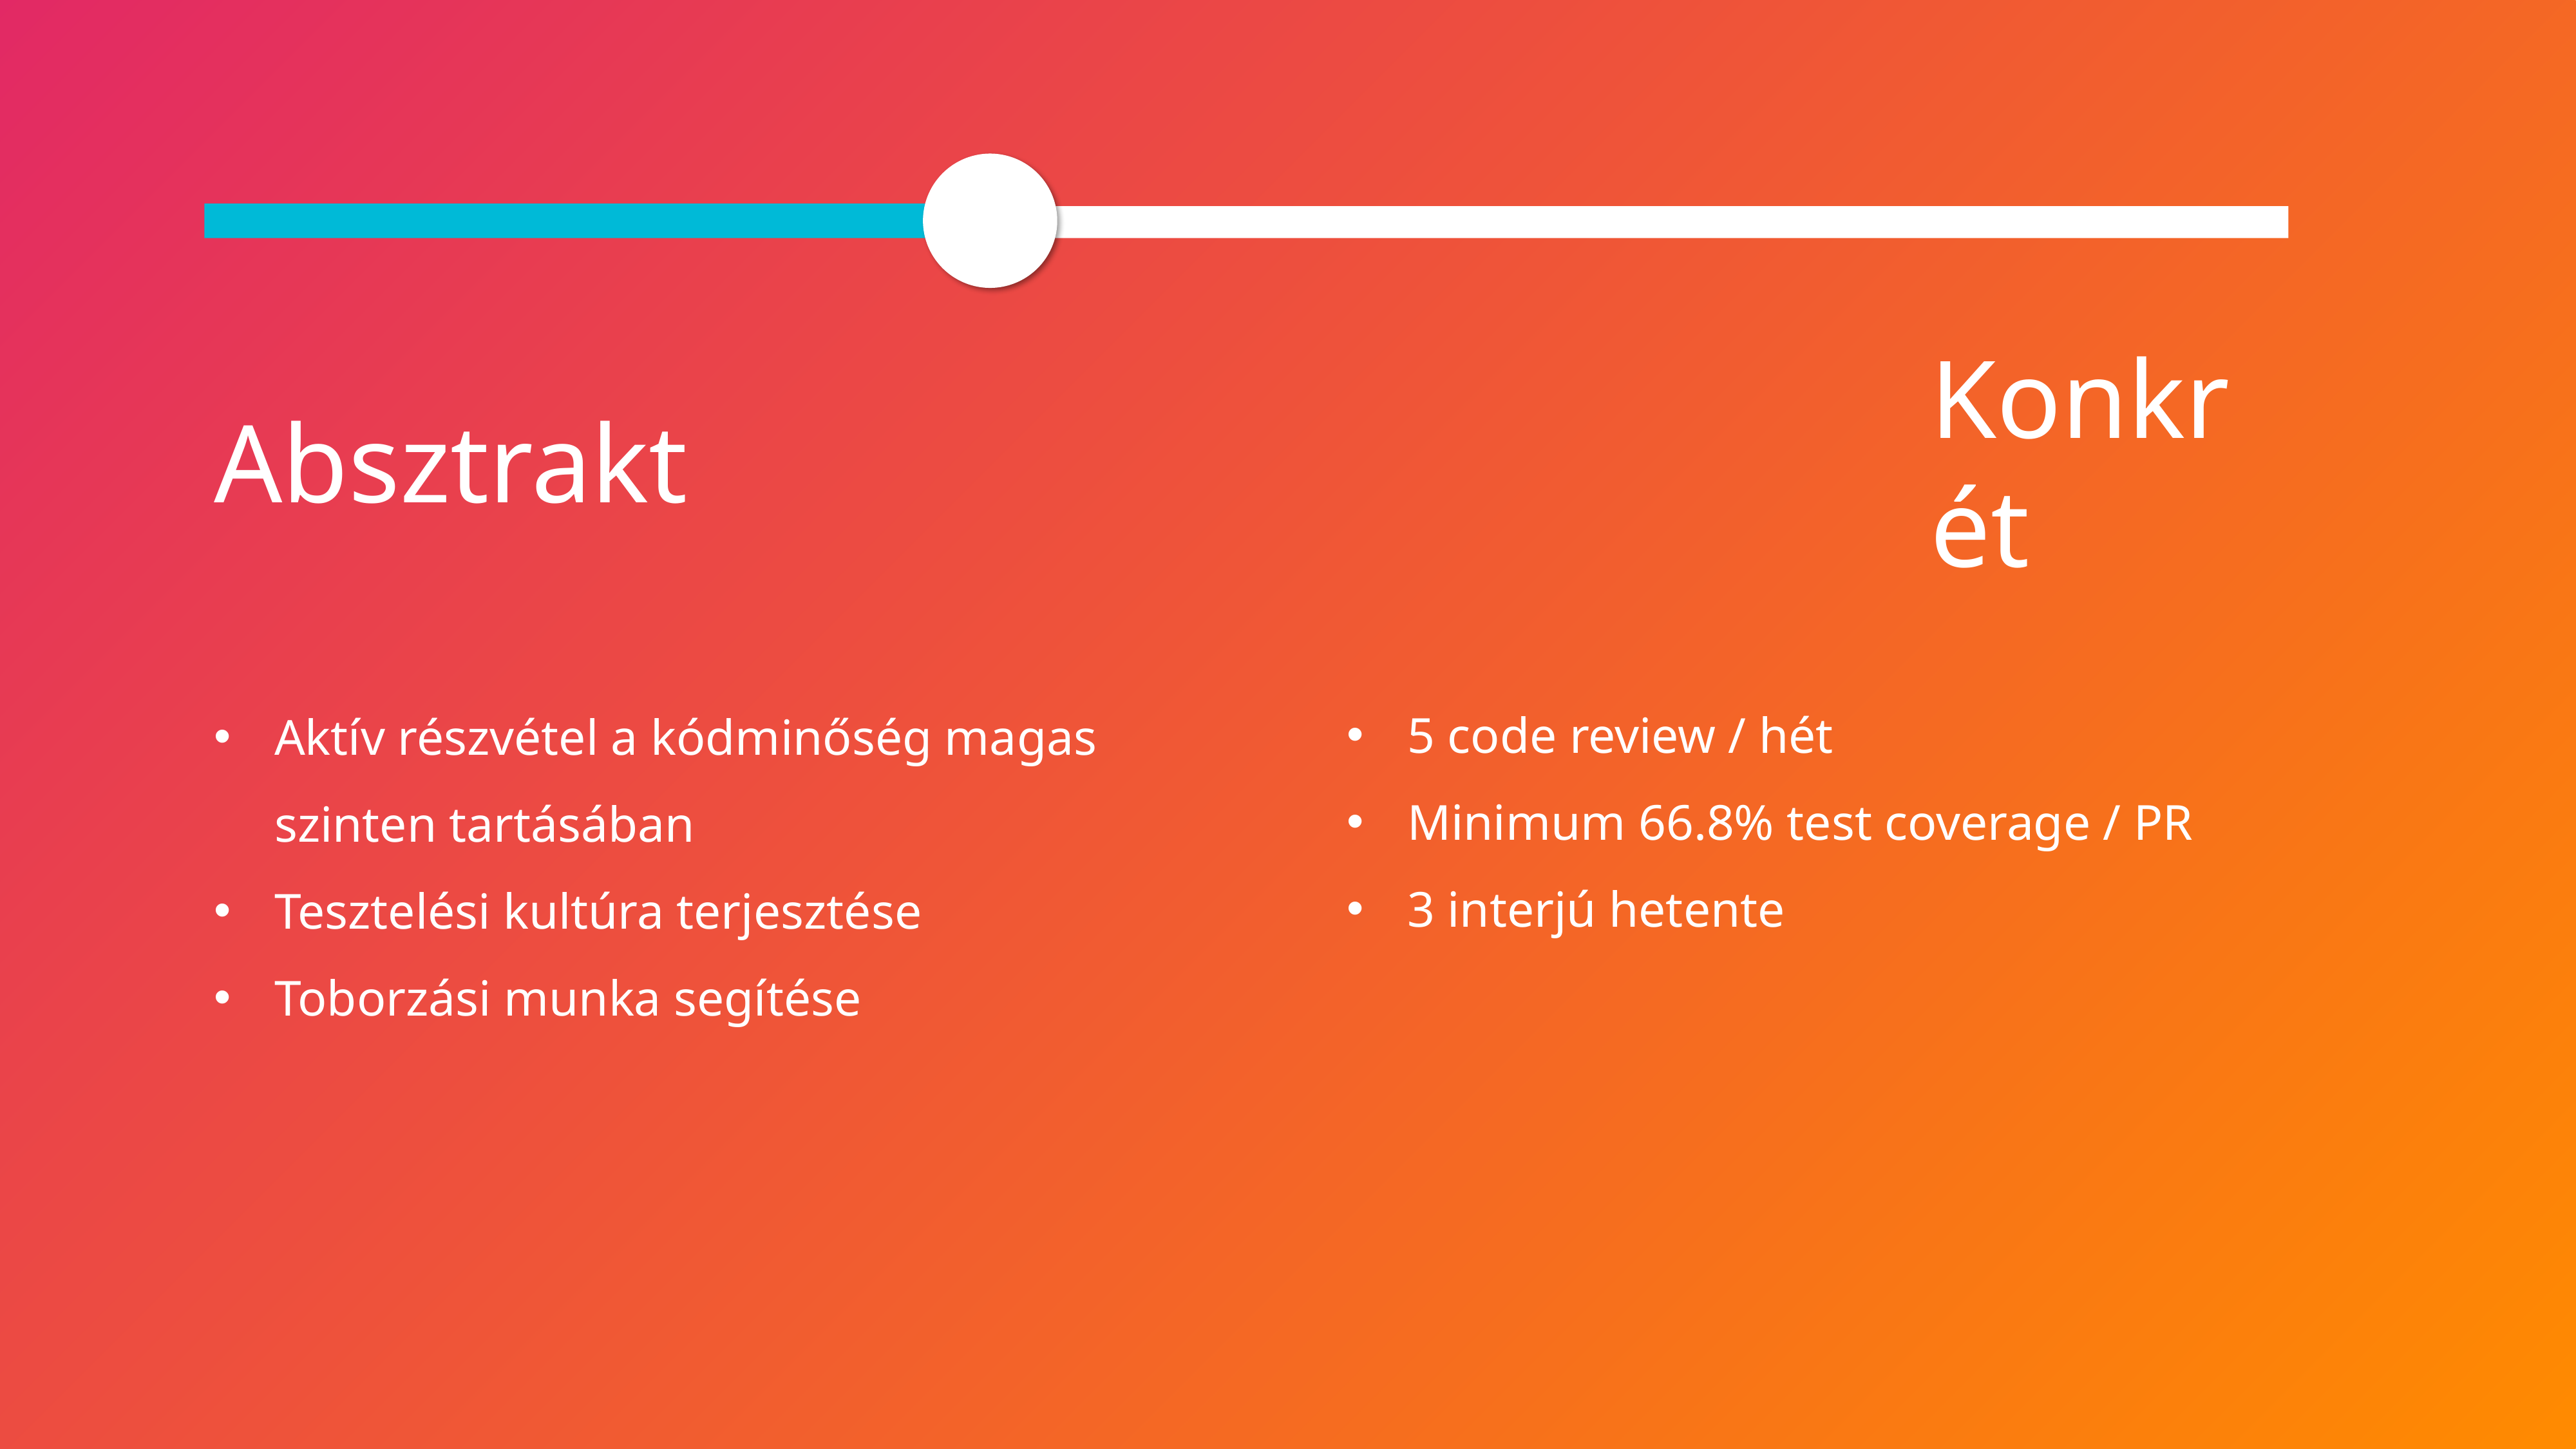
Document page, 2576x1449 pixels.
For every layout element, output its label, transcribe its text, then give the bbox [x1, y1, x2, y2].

text_box Aktív részvétel a kódminőség magas szinten tartásában Tesztelési kultúra terjesztése Toborzási munka segítése [204, 673, 1182, 1031]
text_box 5 code review / hét Minimum 66.8% test coverage / PR 3 interjú hetente [1337, 671, 2289, 942]
text_box Konkrét [1920, 319, 2289, 600]
text_box [925, 156, 1055, 285]
text_box [1059, 205, 2289, 239]
title Absztrakt [204, 319, 883, 600]
text_box [204, 203, 927, 239]
